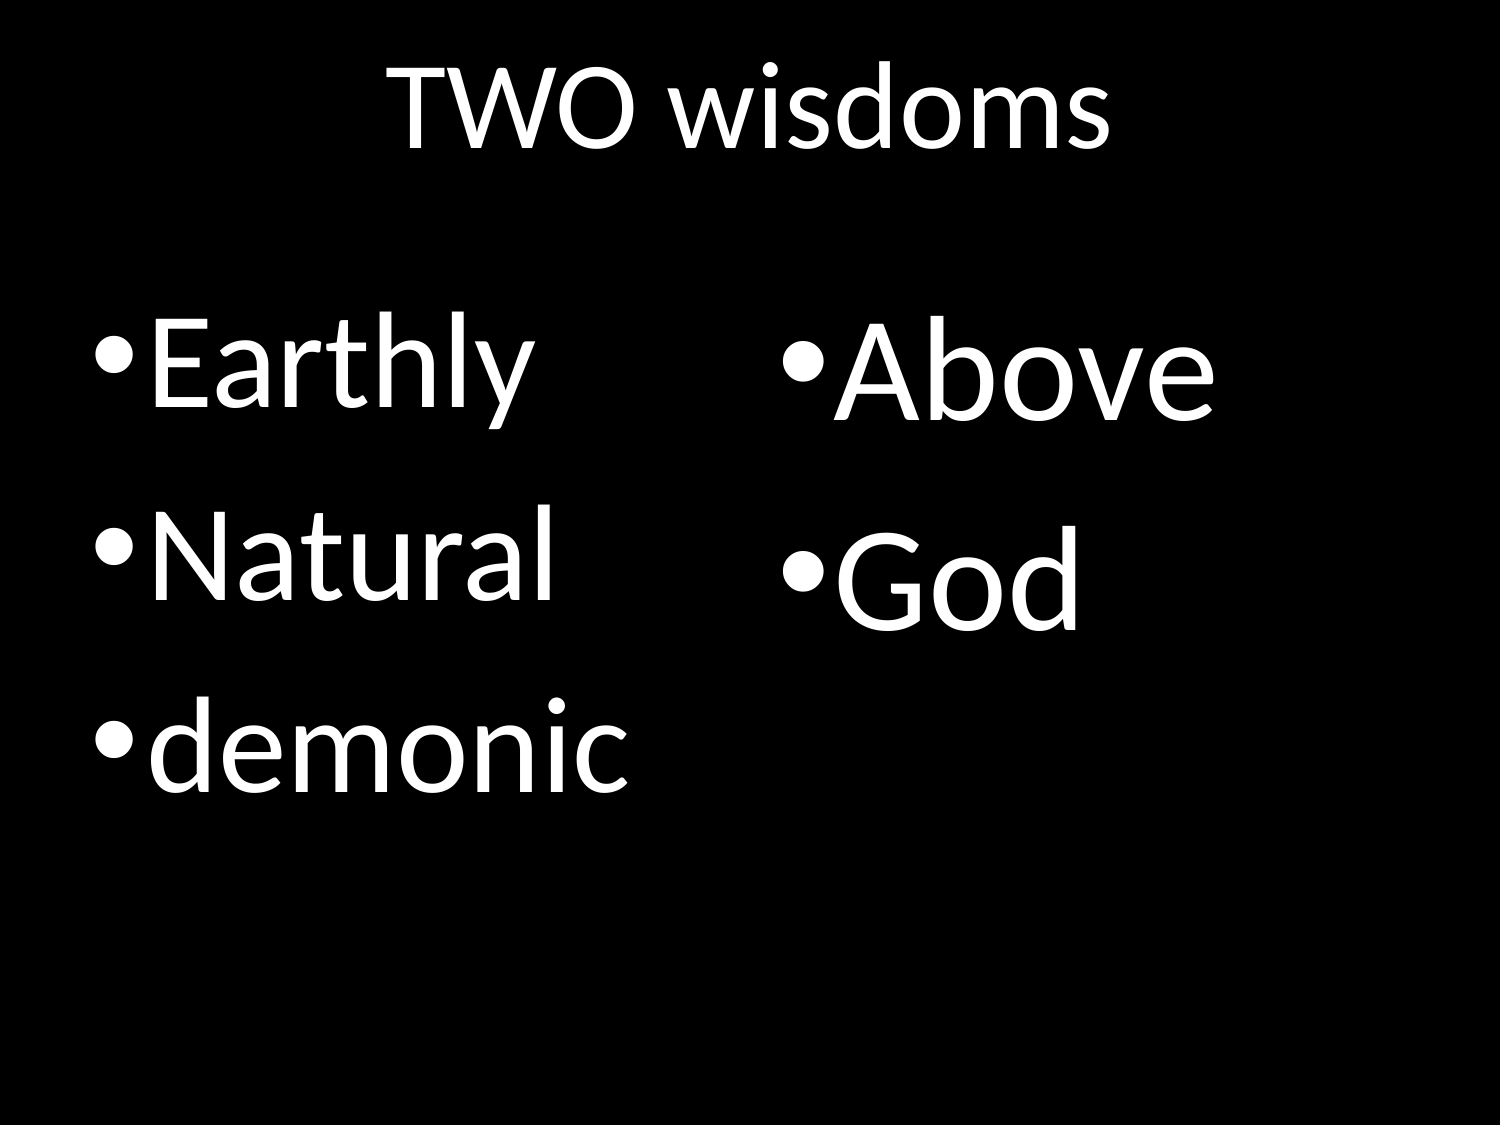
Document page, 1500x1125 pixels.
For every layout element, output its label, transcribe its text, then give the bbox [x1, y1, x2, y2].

list Above God [762, 262, 1425, 1005]
list Earthly Natural demonic [75, 262, 738, 1005]
title TWO wisdoms [75, 5, 1425, 193]
